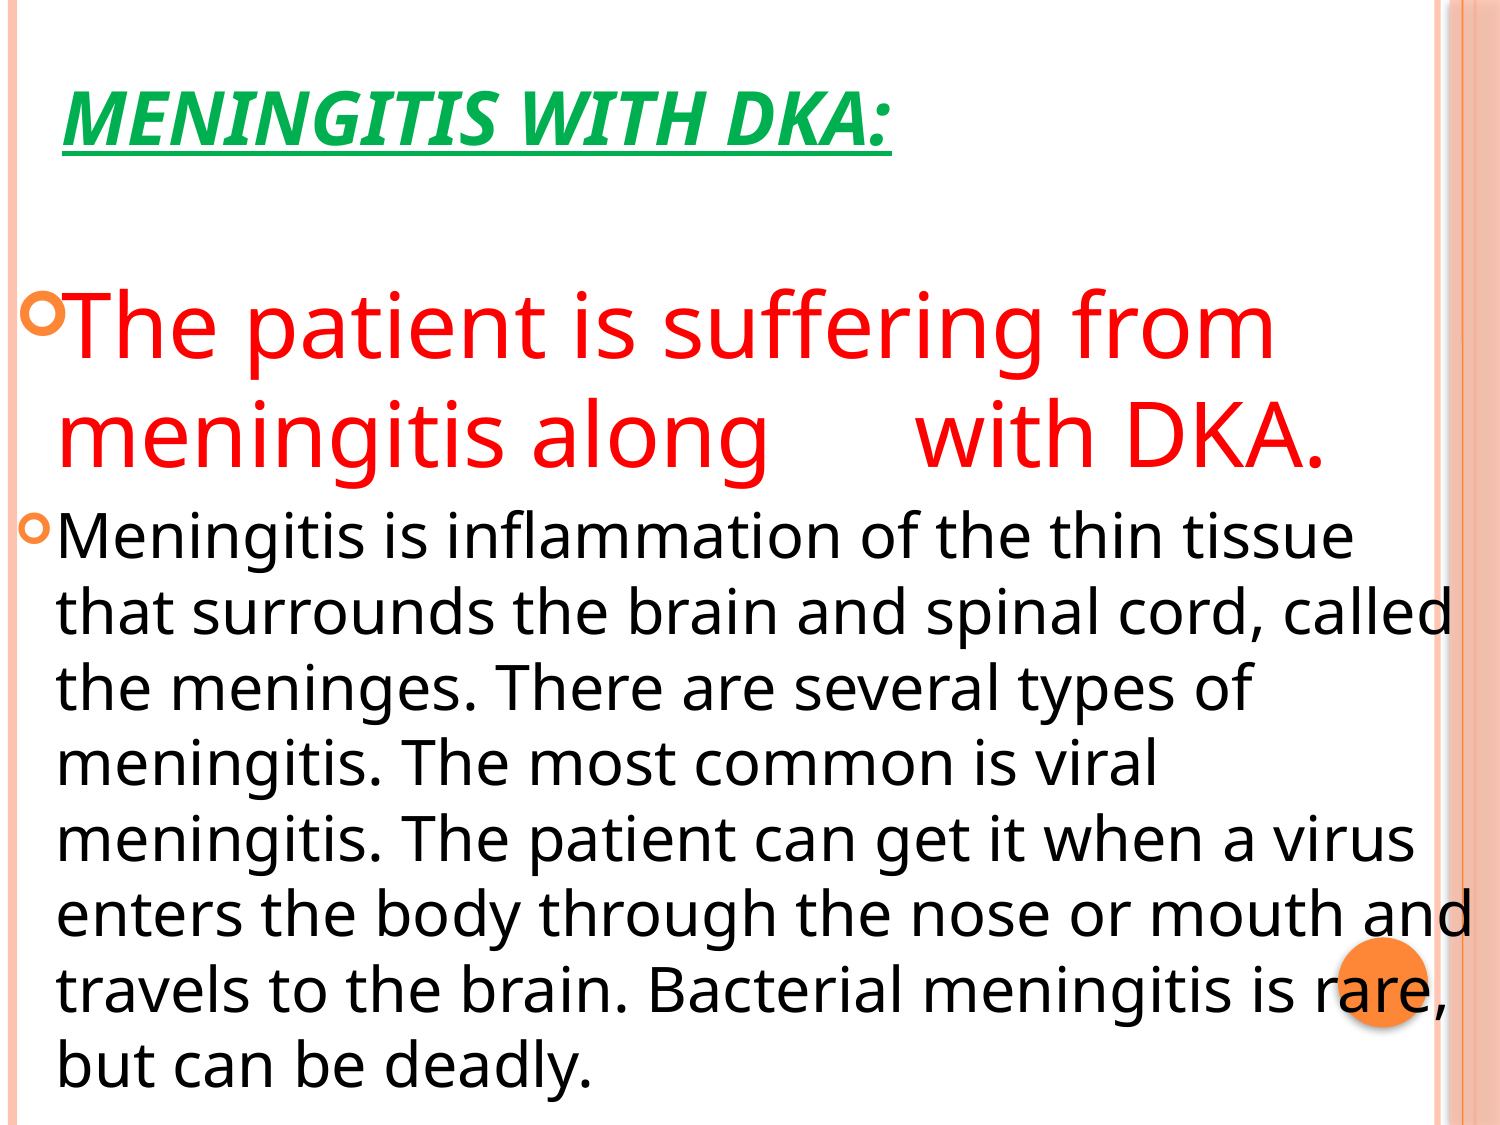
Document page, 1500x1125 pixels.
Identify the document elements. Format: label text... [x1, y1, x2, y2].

title Meningitis with DKA: [46, 70, 1500, 199]
list The patient is suffering from meningitis along with DKA. Meningitis is inflammation of the thin tissue that surrounds the brain and spinal cord, called the meninges. There are several types of meningitis. The most common is viral meningitis. The patient can get it when a virus enters the body through the nose or mouth and travels to the brain. Bacterial meningitis is rare, but can be deadly. [0, 199, 1500, 1125]
